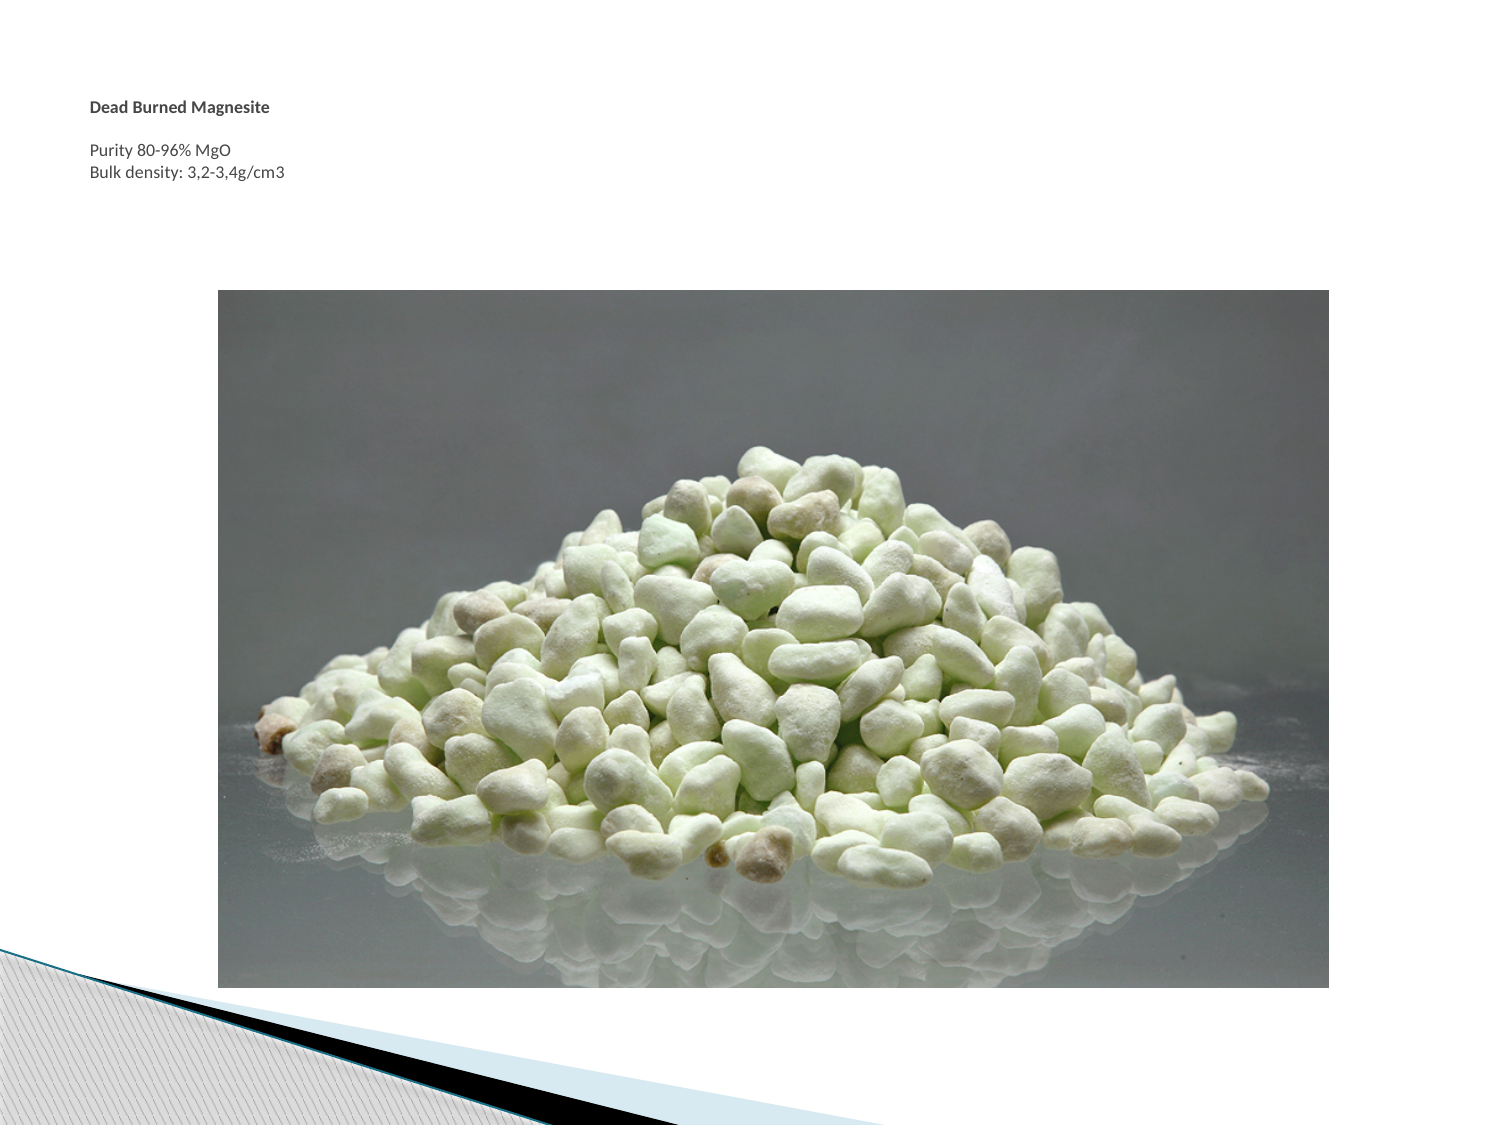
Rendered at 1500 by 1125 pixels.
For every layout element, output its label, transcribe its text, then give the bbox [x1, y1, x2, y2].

title Dead Burned Magnesite Purity 80-96% MgO Bulk density: 3,2-3,4g/cm3 [75, 45, 1425, 233]
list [218, 290, 1329, 988]
